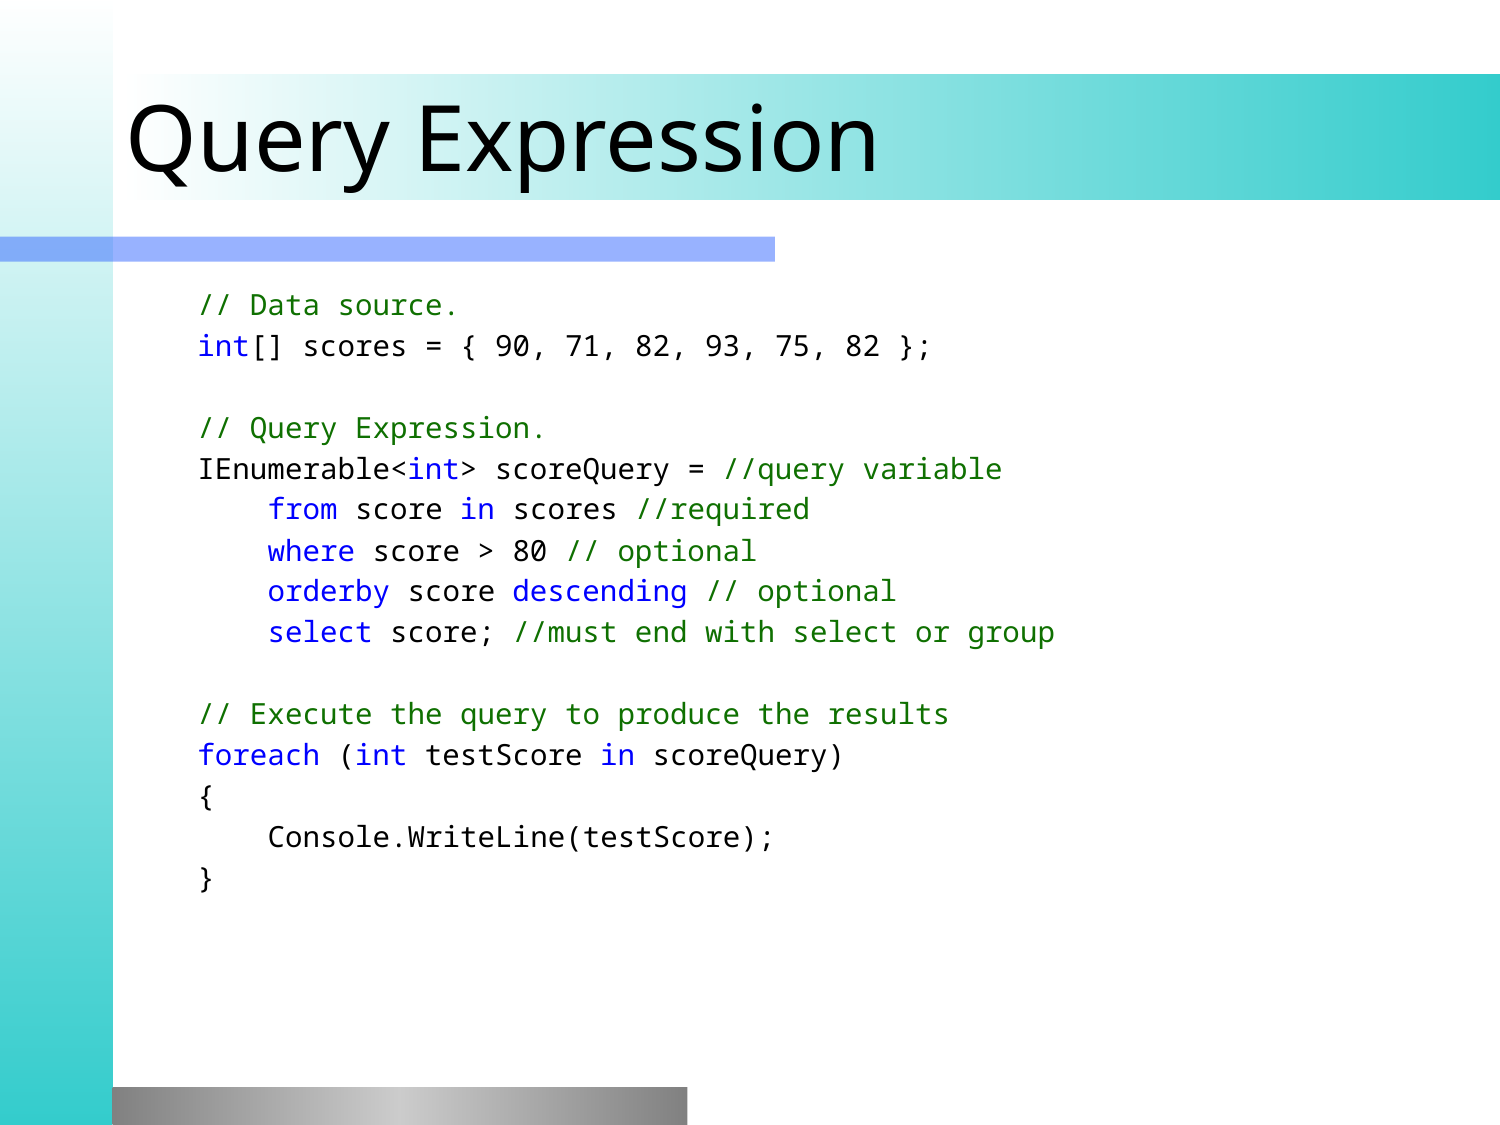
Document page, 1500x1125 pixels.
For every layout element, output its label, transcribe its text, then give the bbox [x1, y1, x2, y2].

list // Data source. int[] scores = { 90, 71, 82, 93, 75, 82 }; // Query Expression. IEnumerable<int> scoreQuery = //query variable from score in scores //required where score > 80 // optional orderby score descending // optional select score; //must end with select or group // Execute the query to produce the results foreach (int testScore in scoreQuery) { Console.WriteLine(testScore); } [112, 278, 1388, 1073]
title Query Expression [110, 40, 1386, 229]
